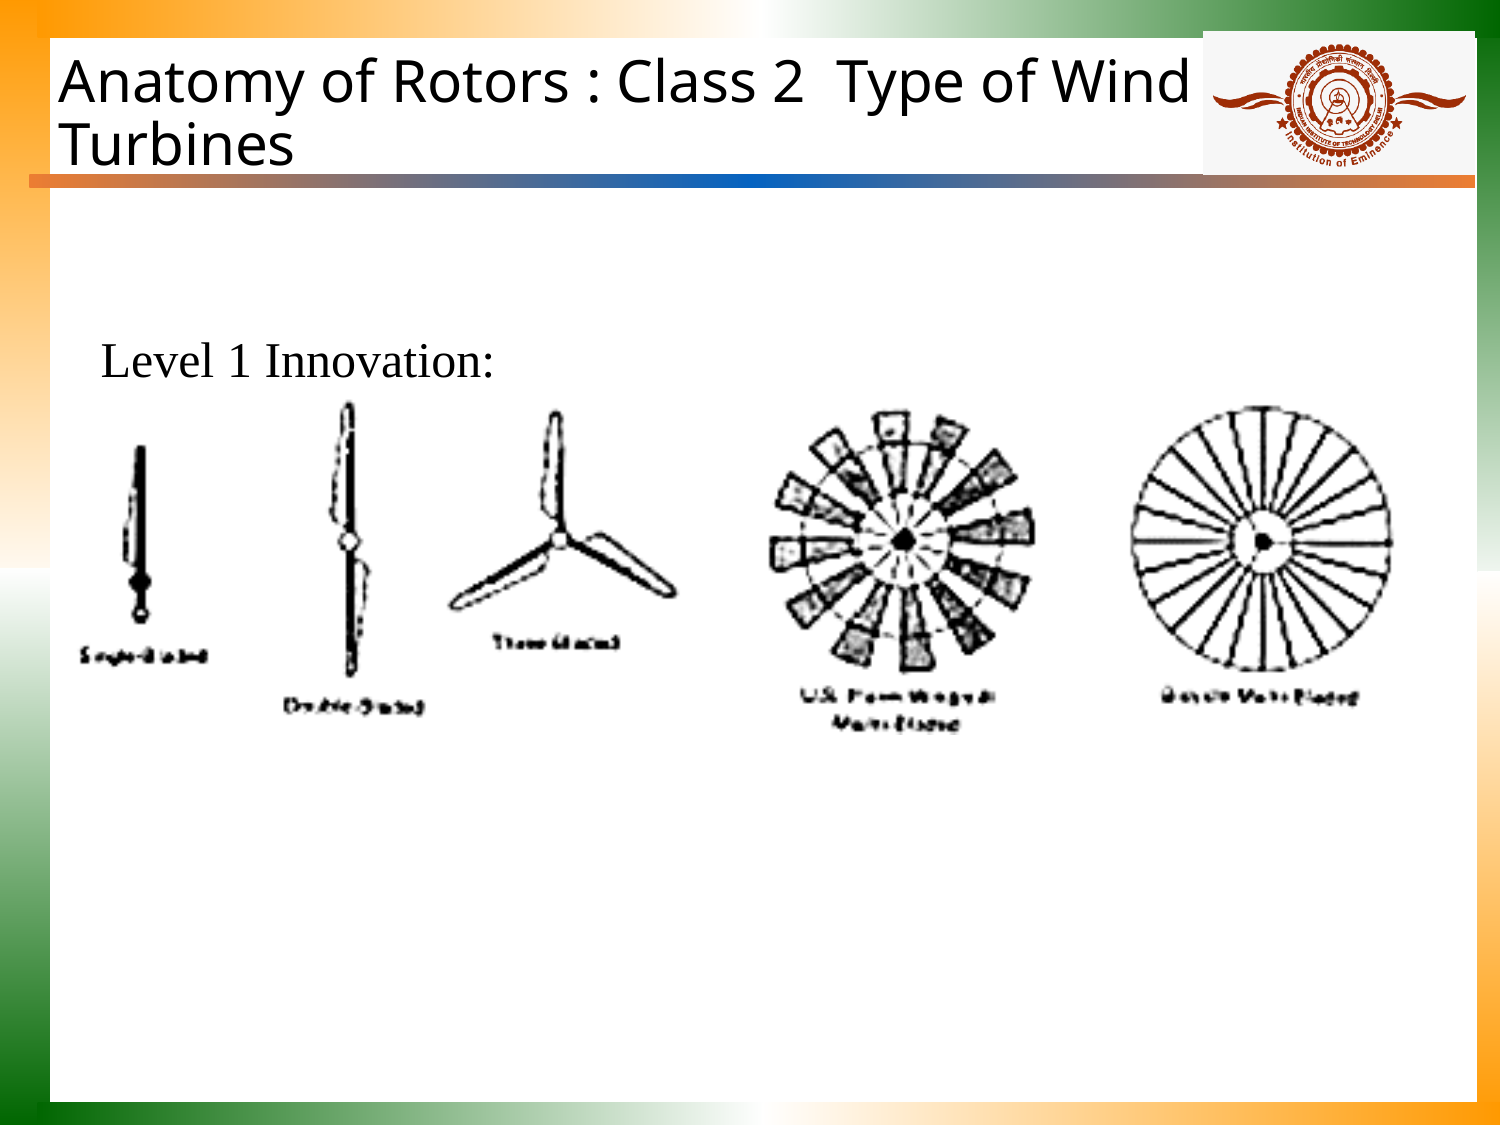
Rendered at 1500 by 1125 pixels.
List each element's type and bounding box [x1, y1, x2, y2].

text_box [0, 0, 1500, 1125]
